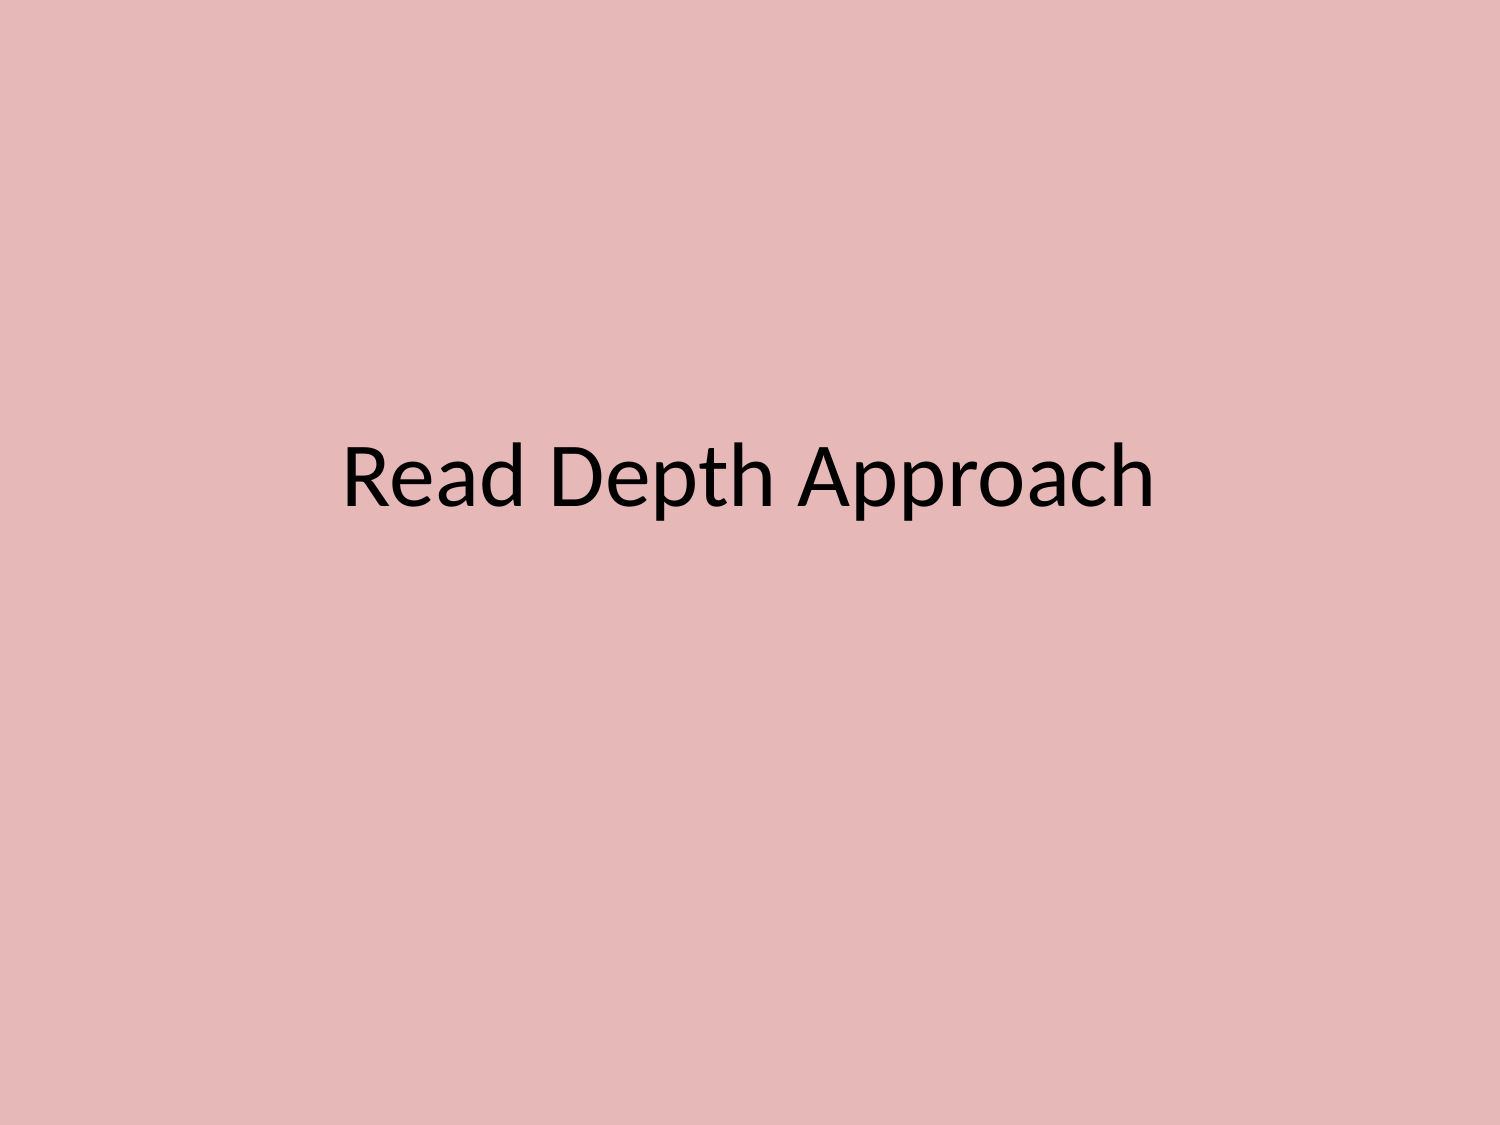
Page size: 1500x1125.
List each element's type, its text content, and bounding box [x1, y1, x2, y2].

title Read Depth Approach [112, 349, 1388, 591]
